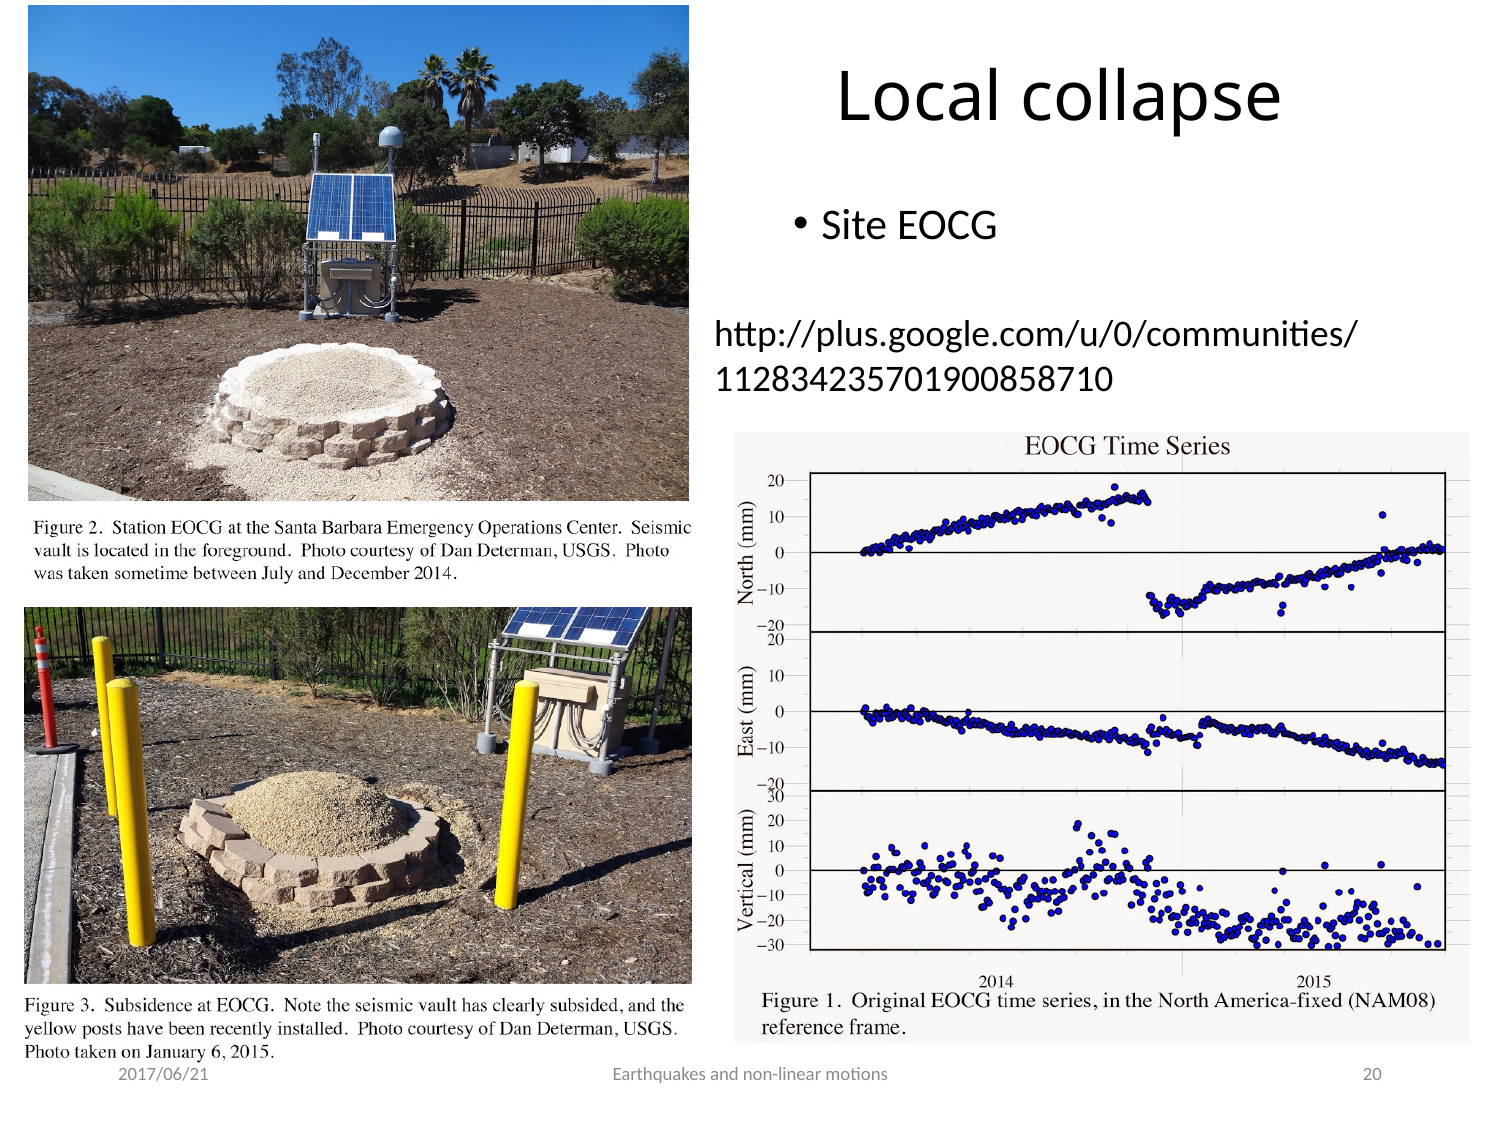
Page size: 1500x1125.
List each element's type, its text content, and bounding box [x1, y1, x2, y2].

picture [734, 432, 1470, 1043]
list Site EOCG [778, 194, 1372, 301]
title Local collapse [693, 45, 1425, 152]
footer Earthquakes and non-linear motions [496, 1042, 1004, 1103]
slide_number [103, 1066, 441, 1103]
picture [28, 5, 691, 587]
text_box http://plus.google.com/u/0/communities/112834235701900858710 [699, 301, 1500, 407]
picture [24, 607, 692, 1066]
slide_number 19 [1059, 1043, 1397, 1103]
